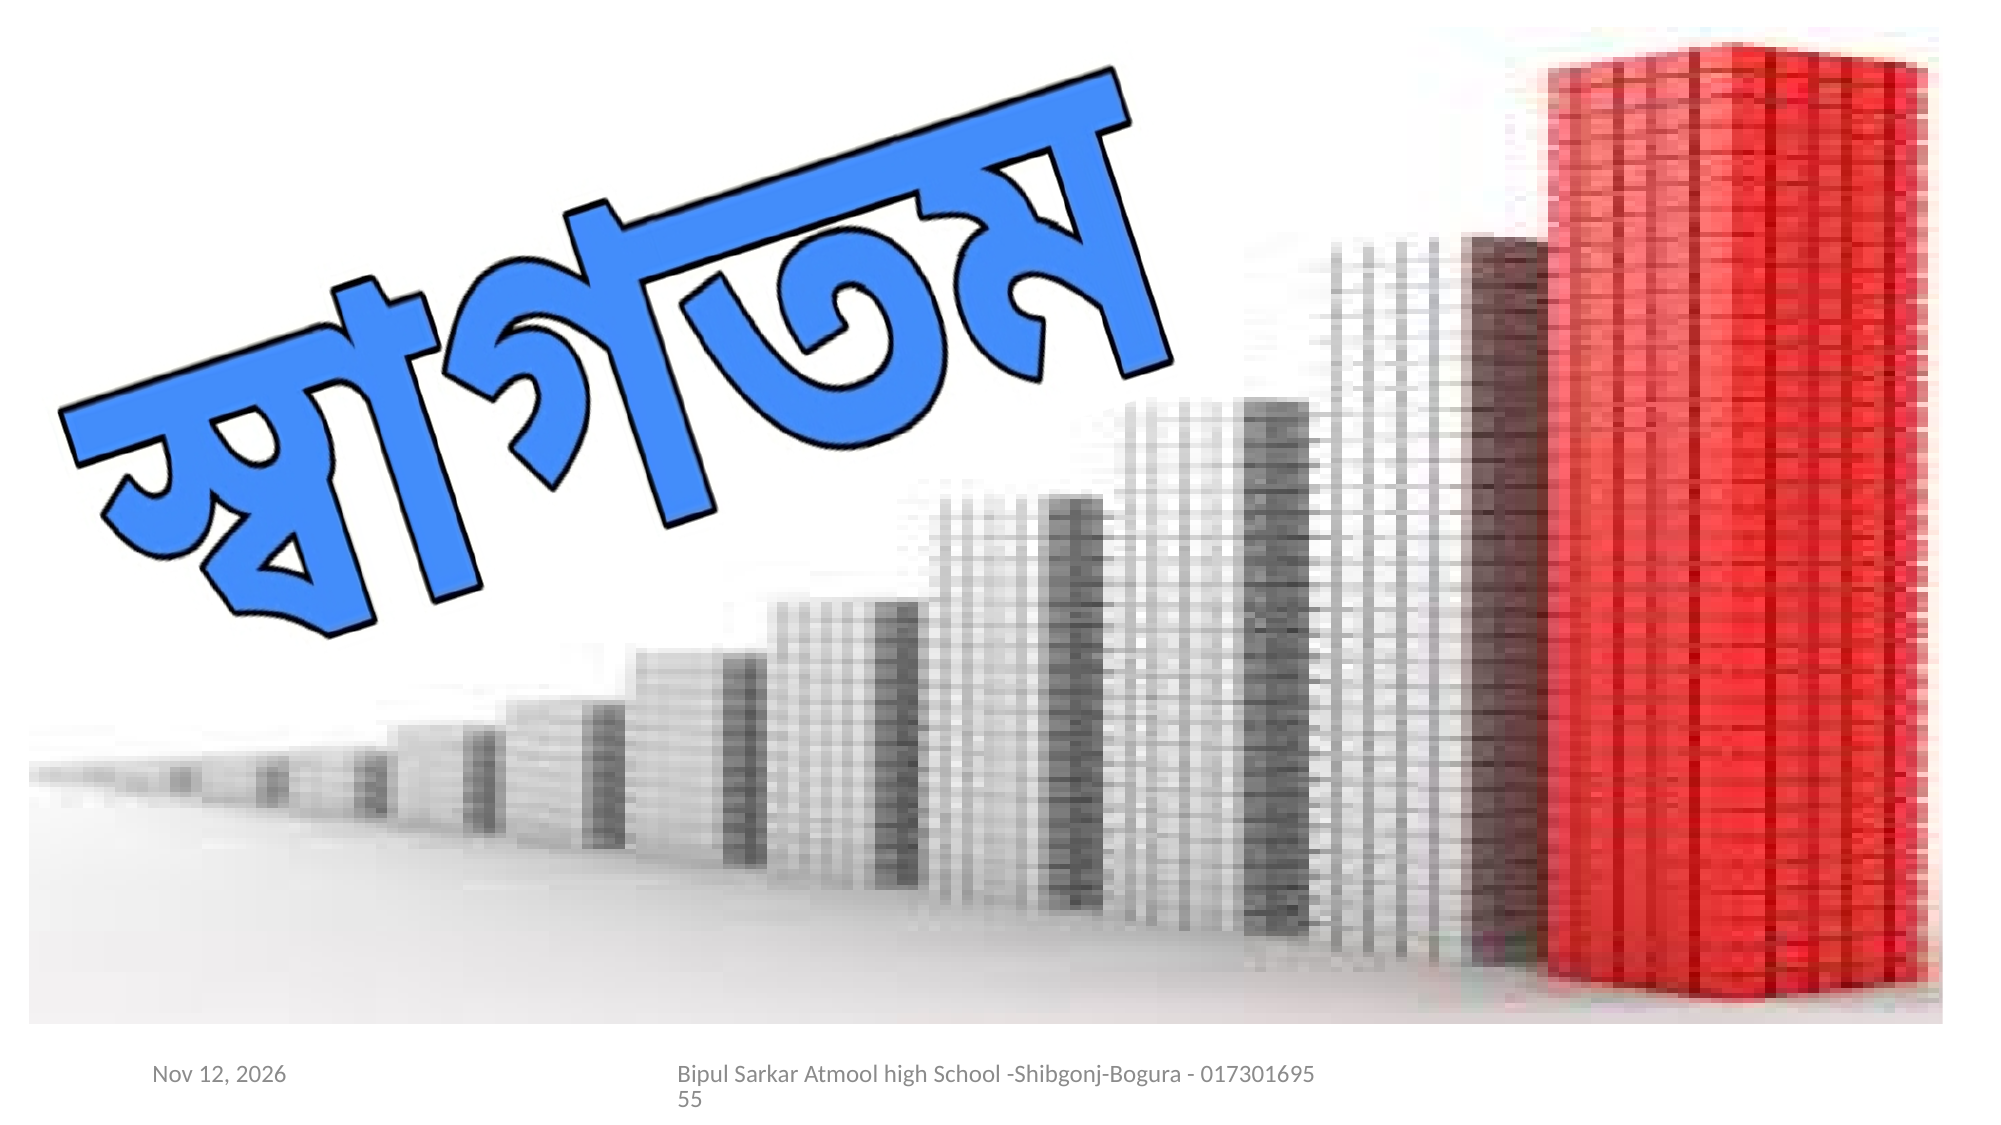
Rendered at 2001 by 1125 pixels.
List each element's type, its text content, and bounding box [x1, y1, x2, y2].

footer Bipul Sarkar Atmool high School -Shibgonj-Bogura - 01730169555 [662, 1042, 1338, 1103]
picture [2, 1, 1943, 1024]
slide_number 15-Jul-20 [137, 1042, 588, 1103]
